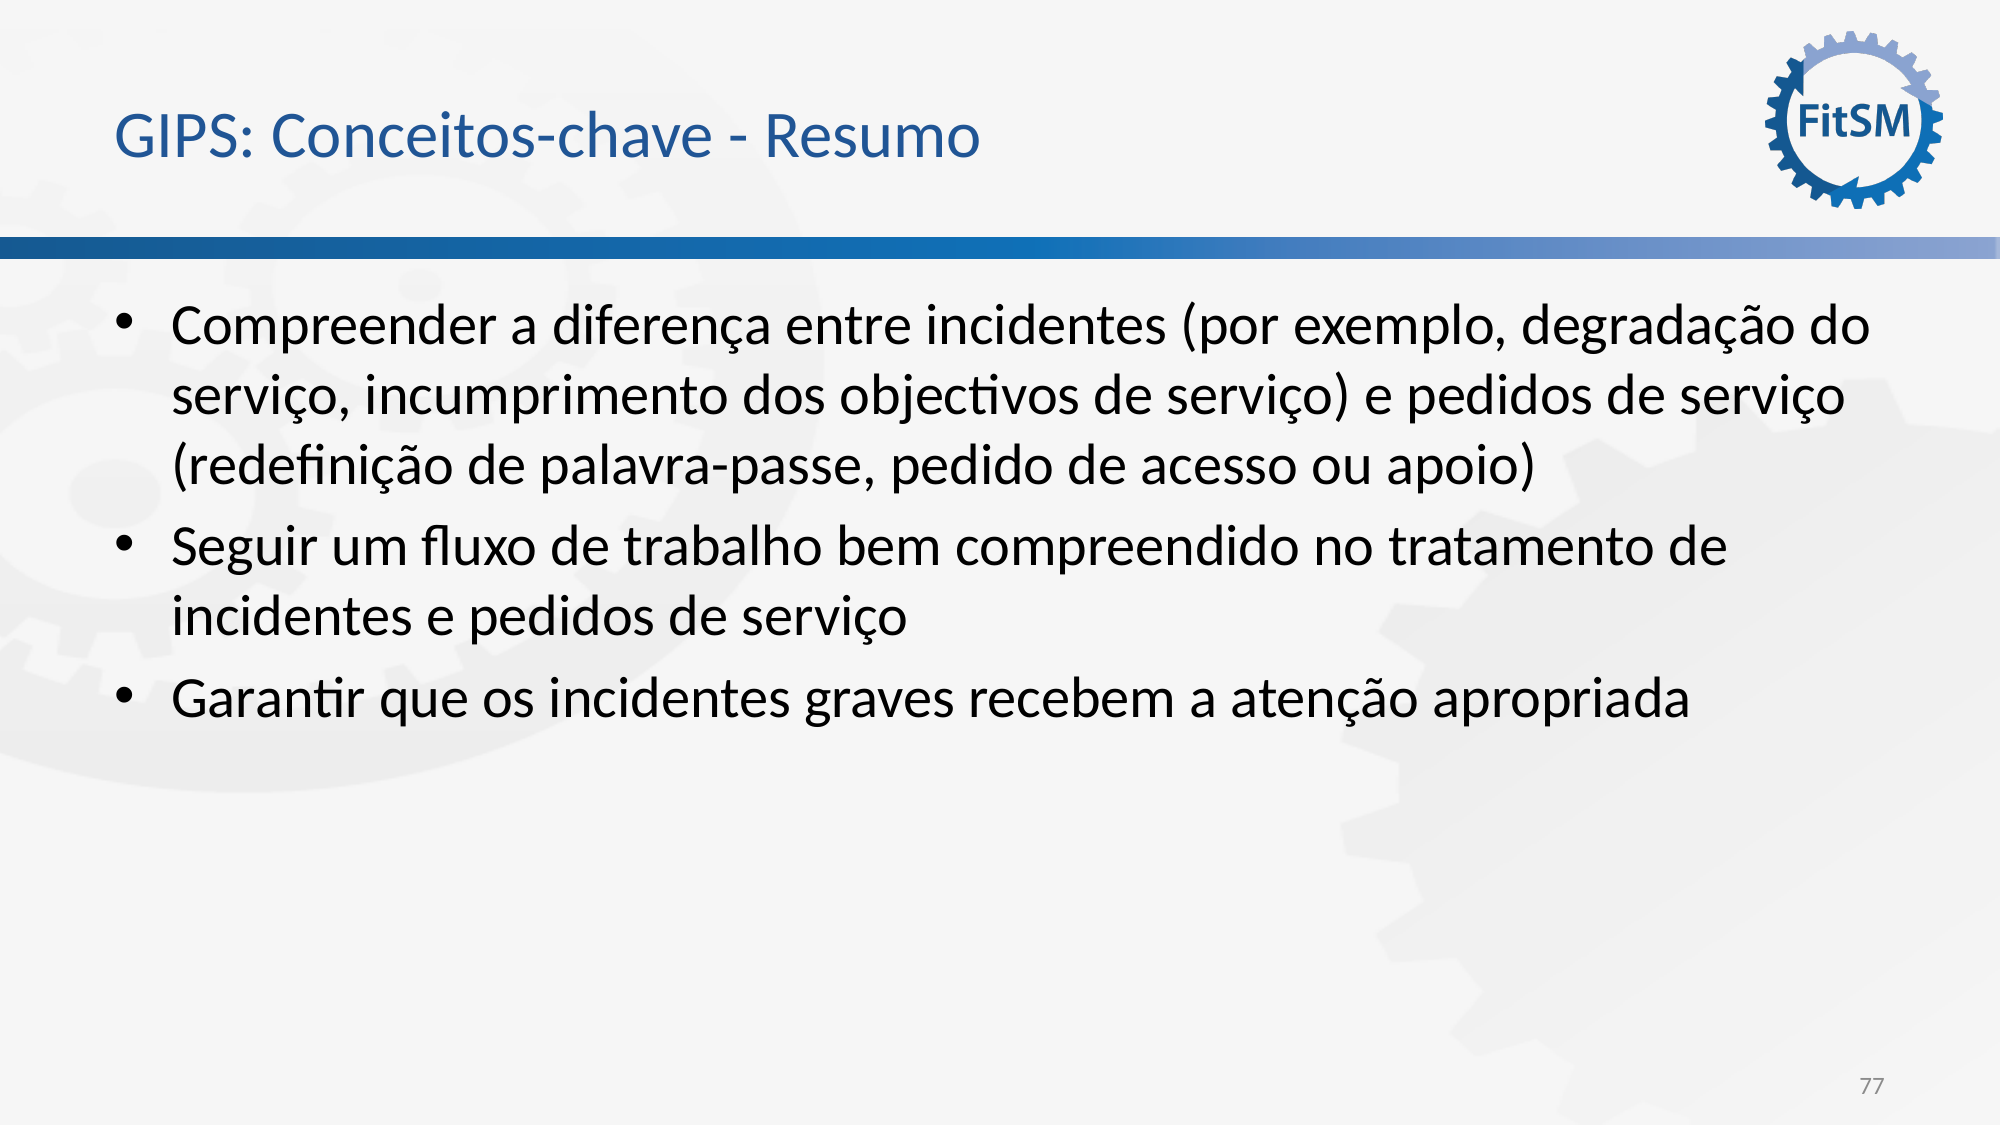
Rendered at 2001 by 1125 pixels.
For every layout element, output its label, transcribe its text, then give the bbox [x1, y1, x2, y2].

picture [0, 0, 2000, 1125]
list Compreender a diferença entre incidentes (por exemplo, degradação do serviço, incumprimento dos objectivos de serviço) e pedidos de serviço (redefinição de palavra-passe, pedido de acesso ou apoio) Seguir um fluxo de trabalho bem compreendido no tratamento de incidentes e pedidos de serviço Garantir que os incidentes graves recebem a atenção apropriada [99, 278, 1900, 1038]
slide_number 77 [1433, 1054, 1900, 1115]
title GIPS: Conceitos-chave - Resumo [99, 45, 1586, 217]
